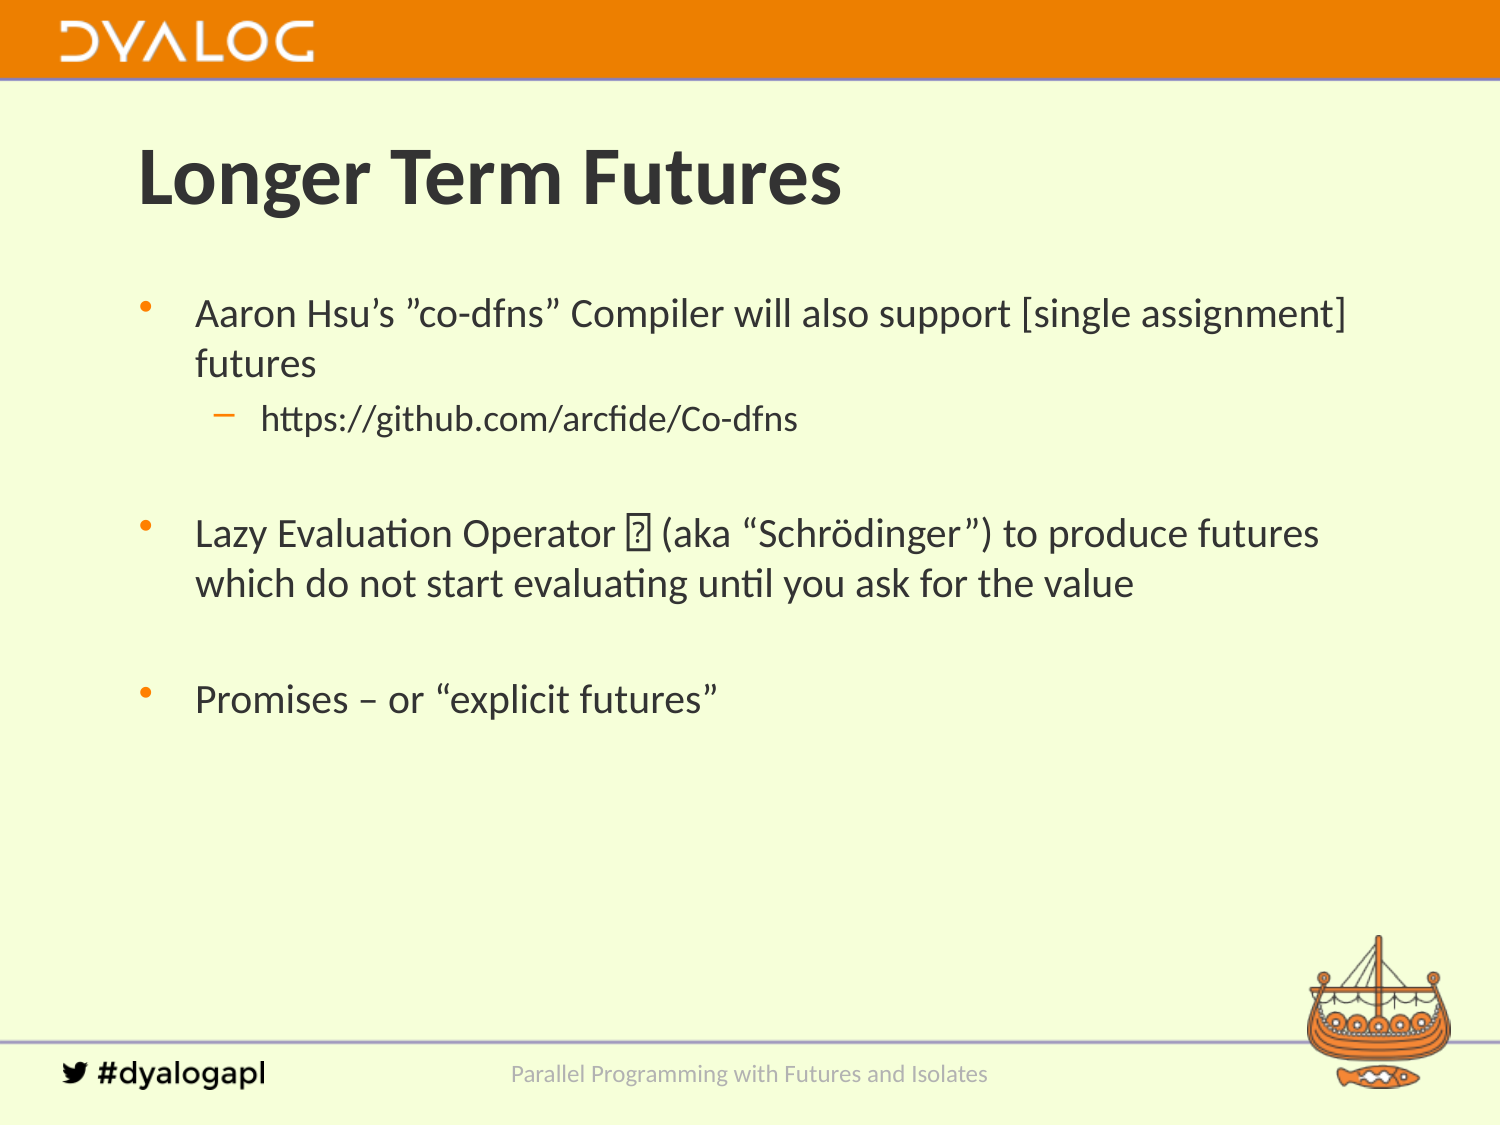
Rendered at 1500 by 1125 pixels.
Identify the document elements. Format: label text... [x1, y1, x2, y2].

picture [0, 0, 1500, 1125]
footer Parallel Programming with Futures and Isolates [395, 1042, 1105, 1103]
title Longer Term Futures [123, 113, 1376, 254]
list Aaron Hsu’s ”co-dfns” Compiler will also support [single assignment] futures https://github.com/arcfide/Co-dfns Lazy Evaluation Operator ⍰ (aka “Schrödinger”) to produce futures which do not start evaluating until you ask for the value Promises – or “explicit futures” [123, 278, 1376, 988]
